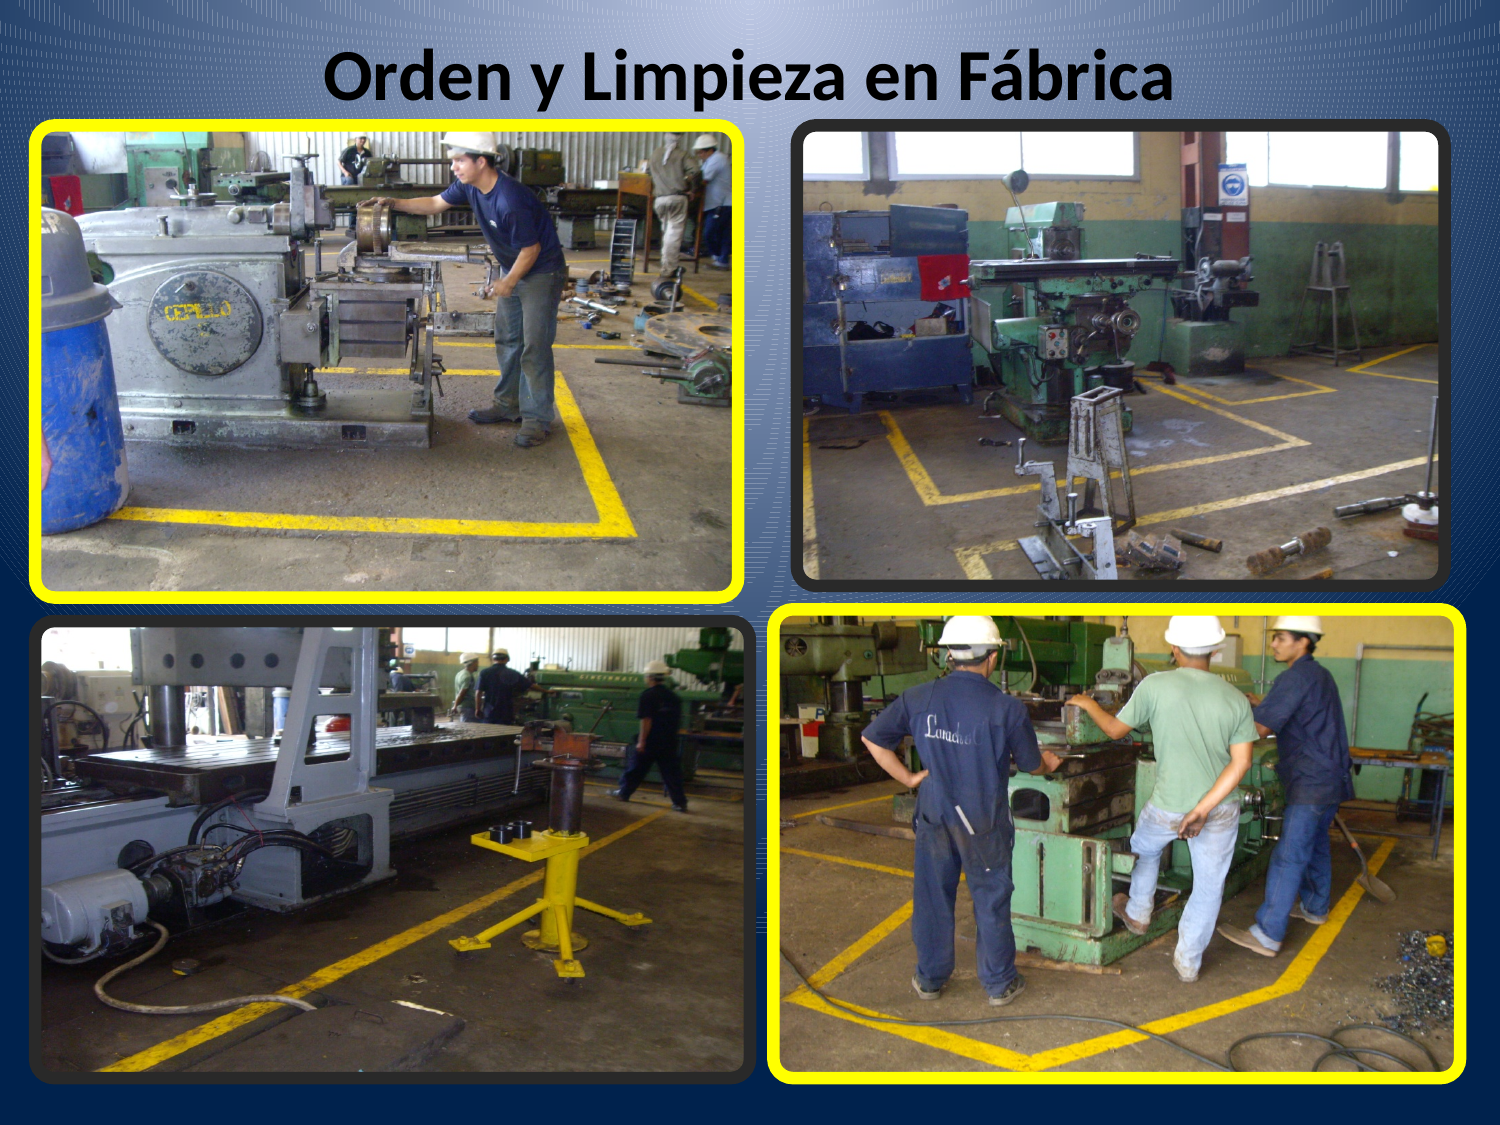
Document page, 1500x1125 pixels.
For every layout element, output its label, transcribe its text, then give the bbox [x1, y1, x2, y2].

picture [773, 609, 1461, 1079]
picture [34, 620, 751, 1079]
title Orden y Limpieza en Fábrica [75, 19, 1425, 124]
picture [34, 125, 739, 598]
picture [796, 125, 1445, 587]
